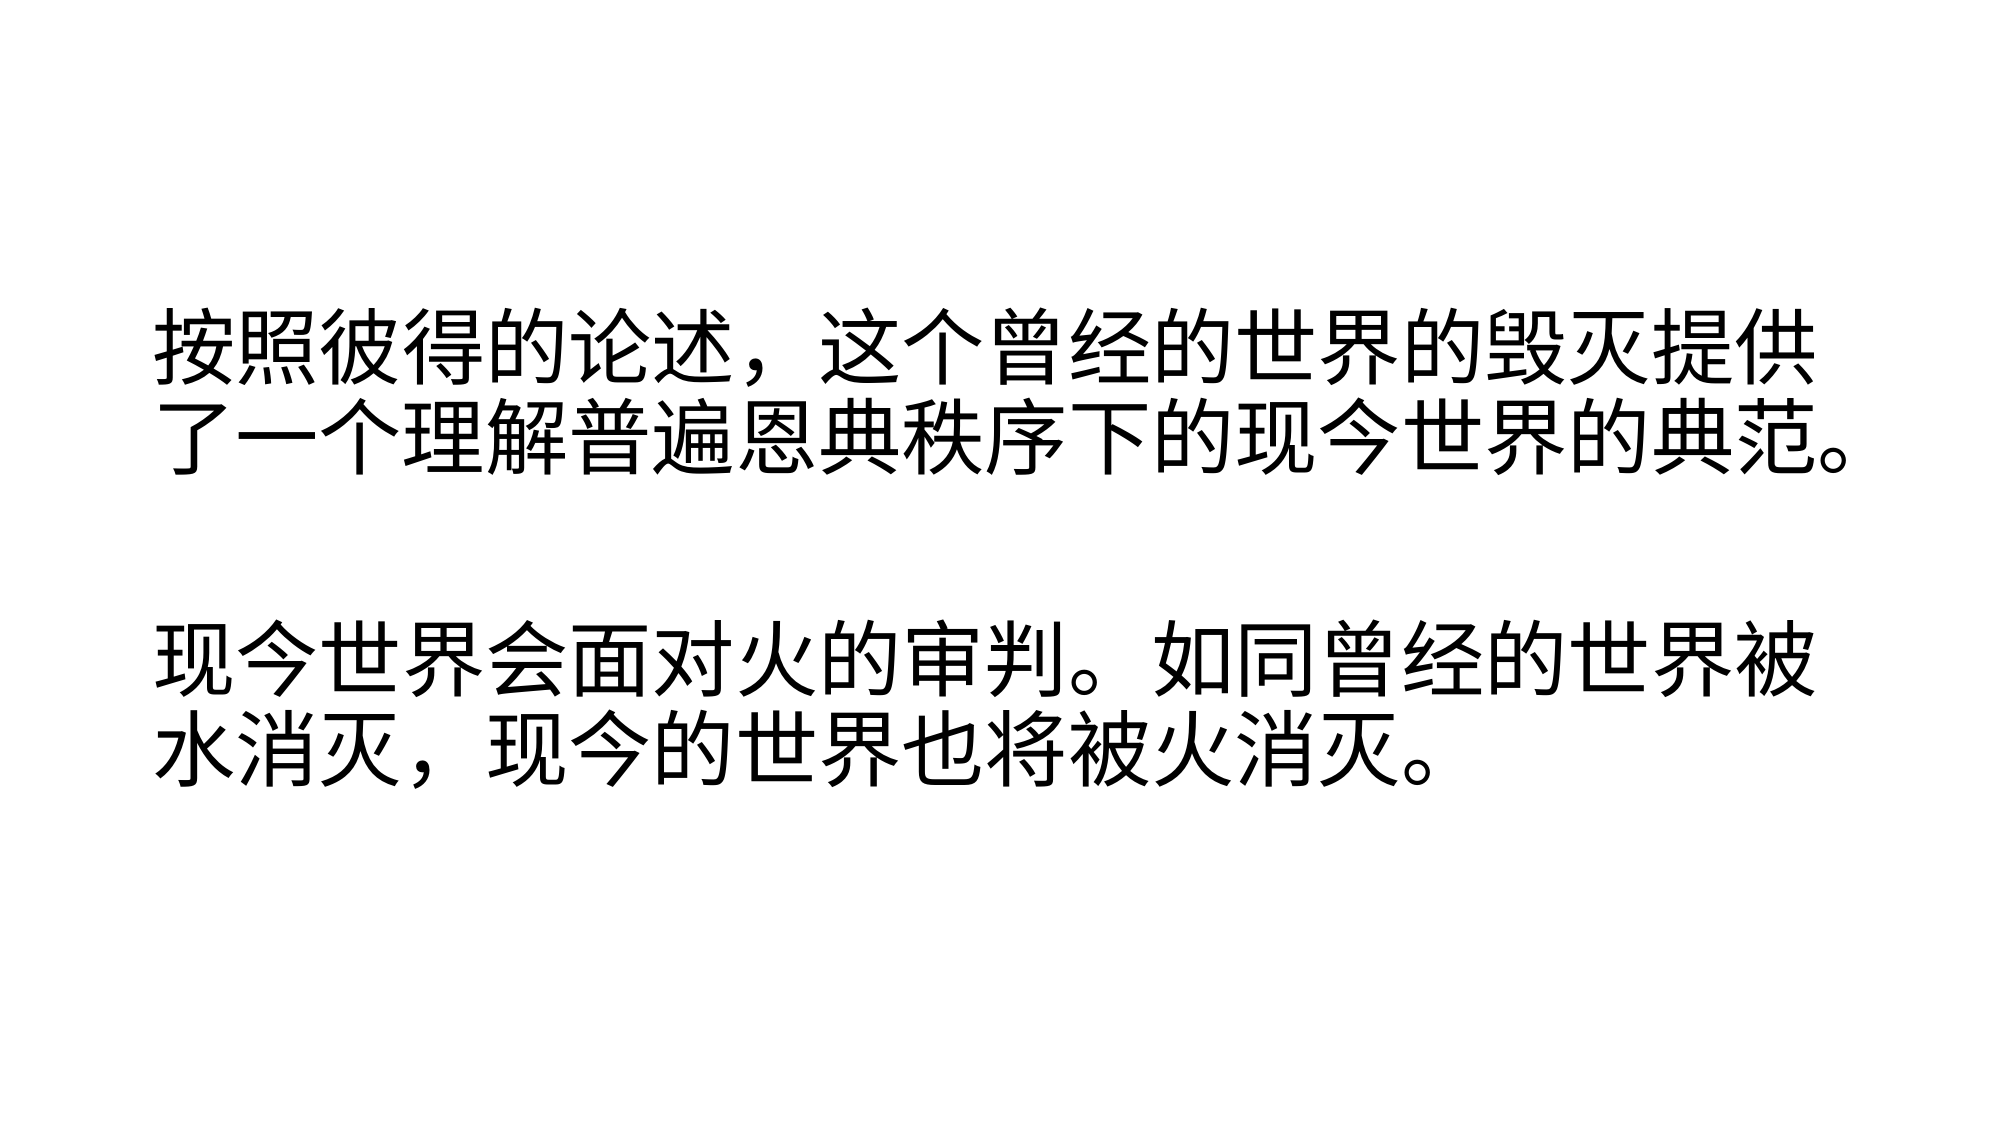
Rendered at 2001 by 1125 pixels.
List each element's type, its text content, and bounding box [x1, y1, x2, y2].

list 按照彼得的论述，这个曾经的世界的毁灭提供了一个理解普遍恩典秩序下的现今世界的典范。 现今世界会面对火的审判。如同曾经的世界被水消灭，现今的世界也将被火消灭。 [137, 299, 1863, 1014]
